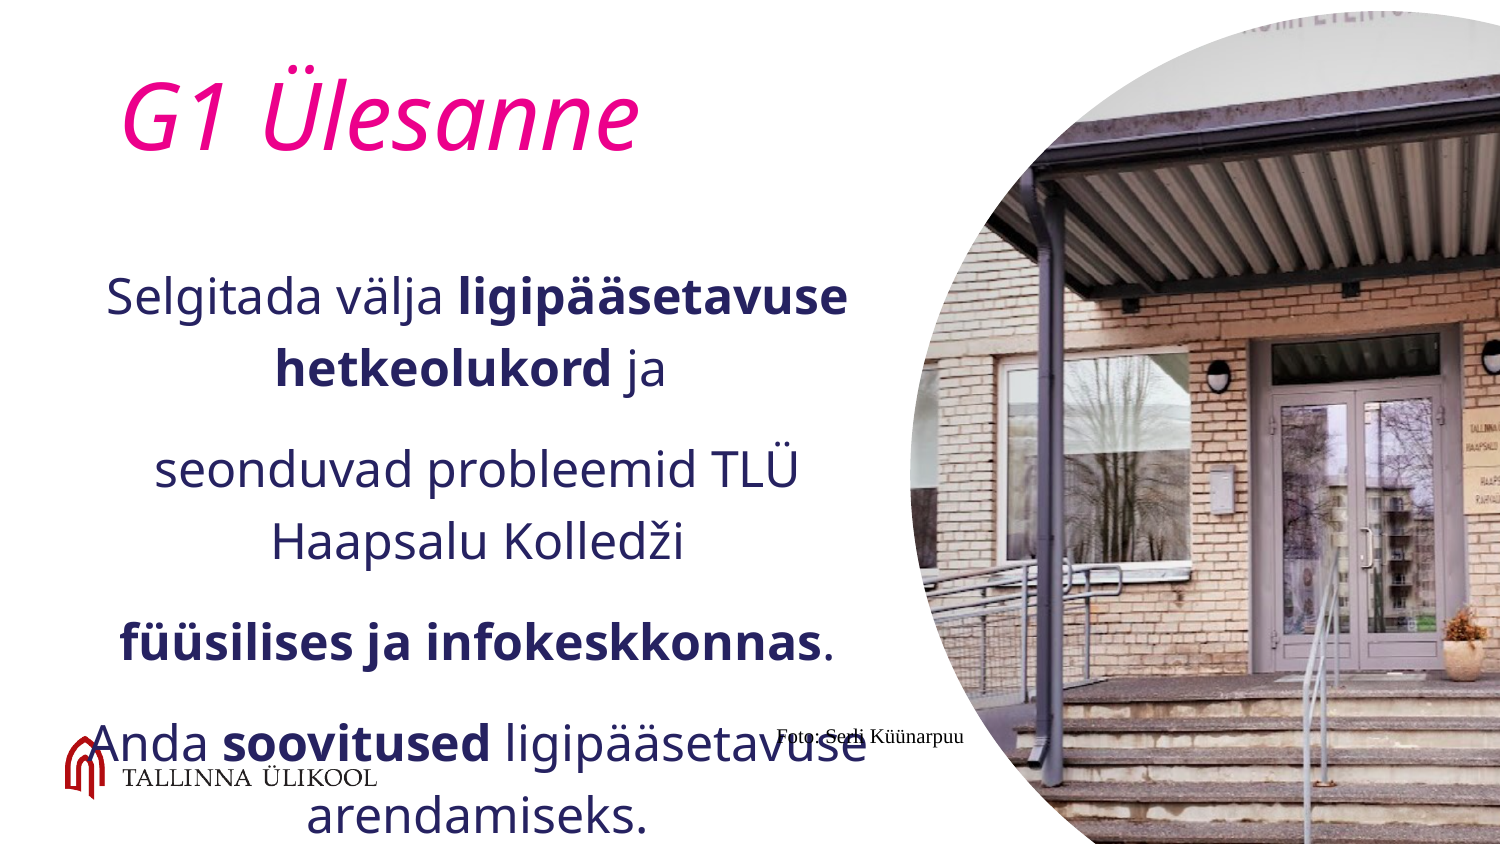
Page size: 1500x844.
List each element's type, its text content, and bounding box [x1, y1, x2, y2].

text_box G1 Ülesanne [103, 20, 836, 177]
picture [909, 10, 1500, 844]
text_box Selgitada välja ligipääsetavuse hetkeolukord ja seonduvad probleemid TLÜ Haapsalu Kolledži füüsilises ja infokeskkonnas. Anda soovitused ligipääsetavuse arendamiseks. [45, 184, 904, 766]
text_box Foto: Serli Küünarpuu [761, 710, 904, 761]
picture [65, 766, 377, 800]
